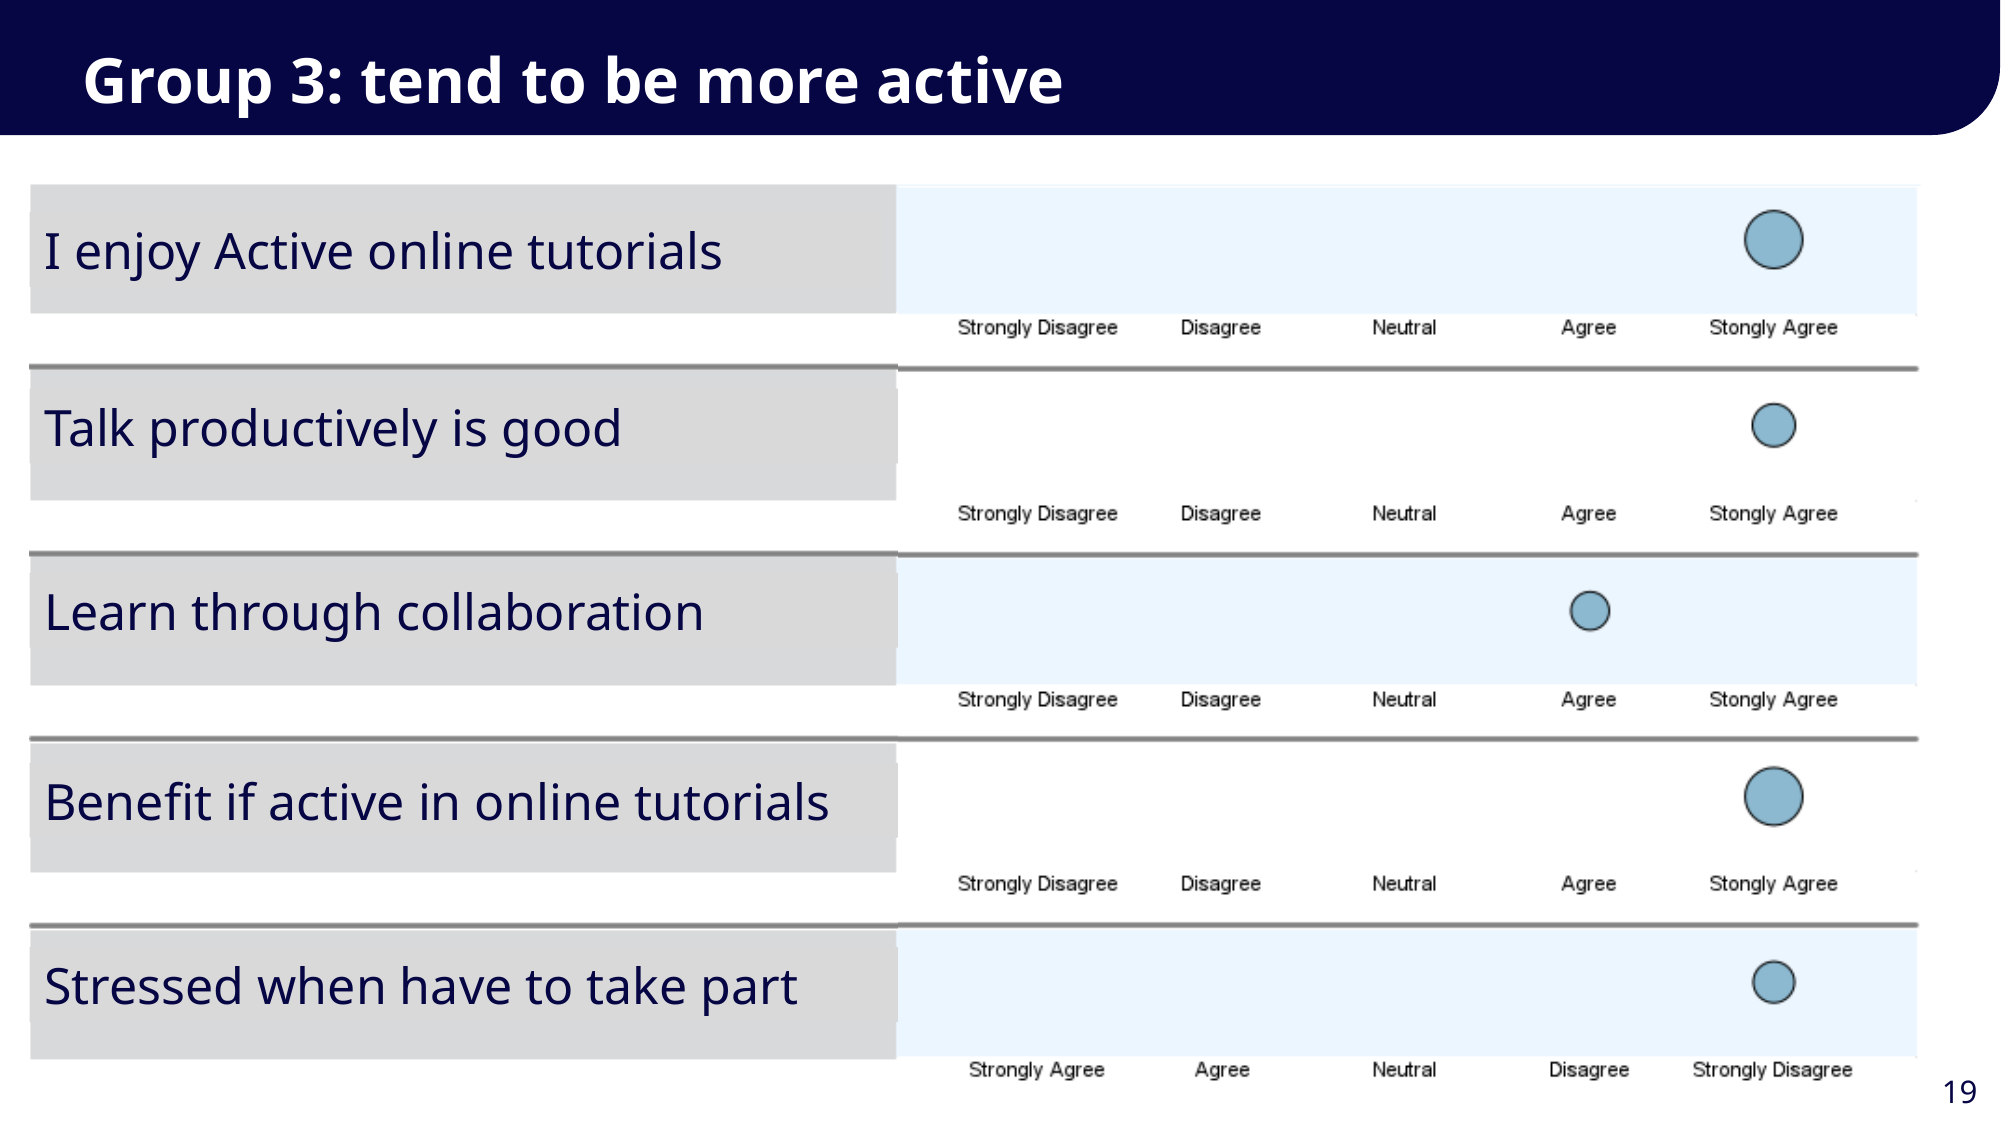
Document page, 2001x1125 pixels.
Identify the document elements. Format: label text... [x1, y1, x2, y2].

picture [29, 183, 1925, 1114]
list Group 3: tend to be more active [67, 26, 1835, 109]
